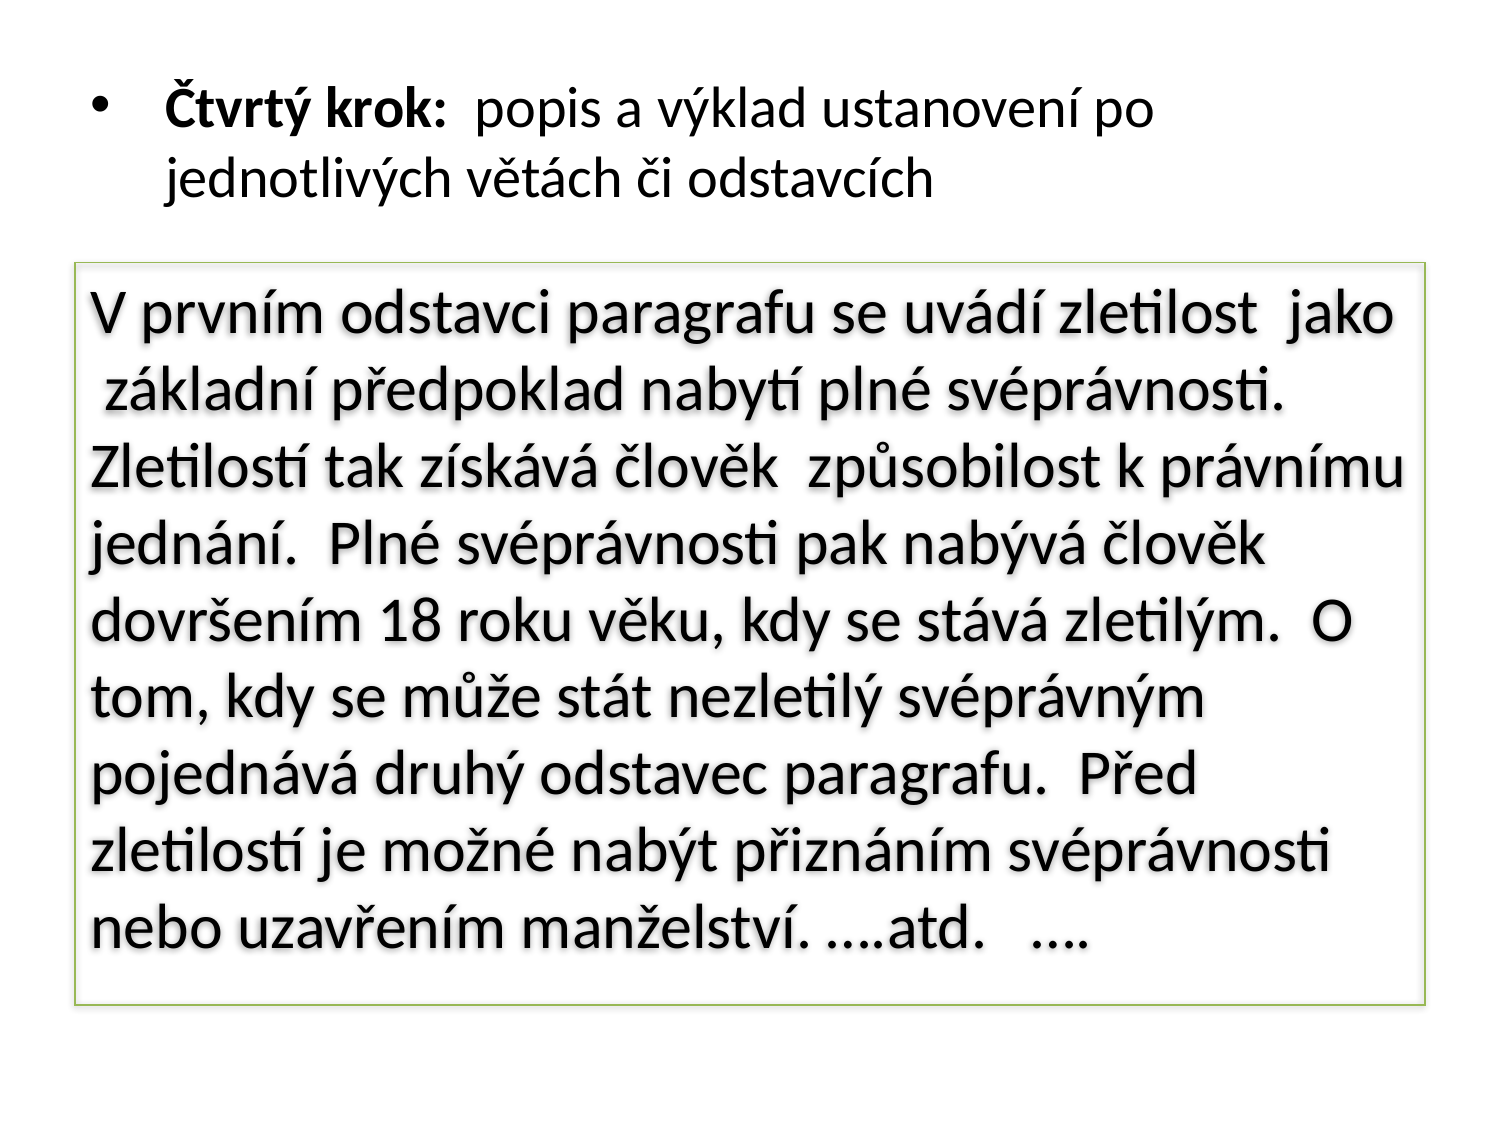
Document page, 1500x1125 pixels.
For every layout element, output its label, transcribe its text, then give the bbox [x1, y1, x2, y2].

list V prvním odstavci paragrafu se uvádí zletilost jako základní předpoklad nabytí plné svéprávnosti. Zletilostí tak získává člověk způsobilost k právnímu jednání. Plné svéprávnosti pak nabývá člověk dovršením 18 roku věku, kdy se stává zletilým. O tom, kdy se může stát nezletilý svéprávným pojednává druhý odstavec paragrafu. Před zletilostí je možné nabýt přiznáním svéprávnosti nebo uzavřením manželství. ….atd. …. [74, 262, 1426, 1006]
title Čtvrtý krok: popis a výklad ustanovení po jednotlivých větách či odstavcích [74, 44, 1426, 233]
